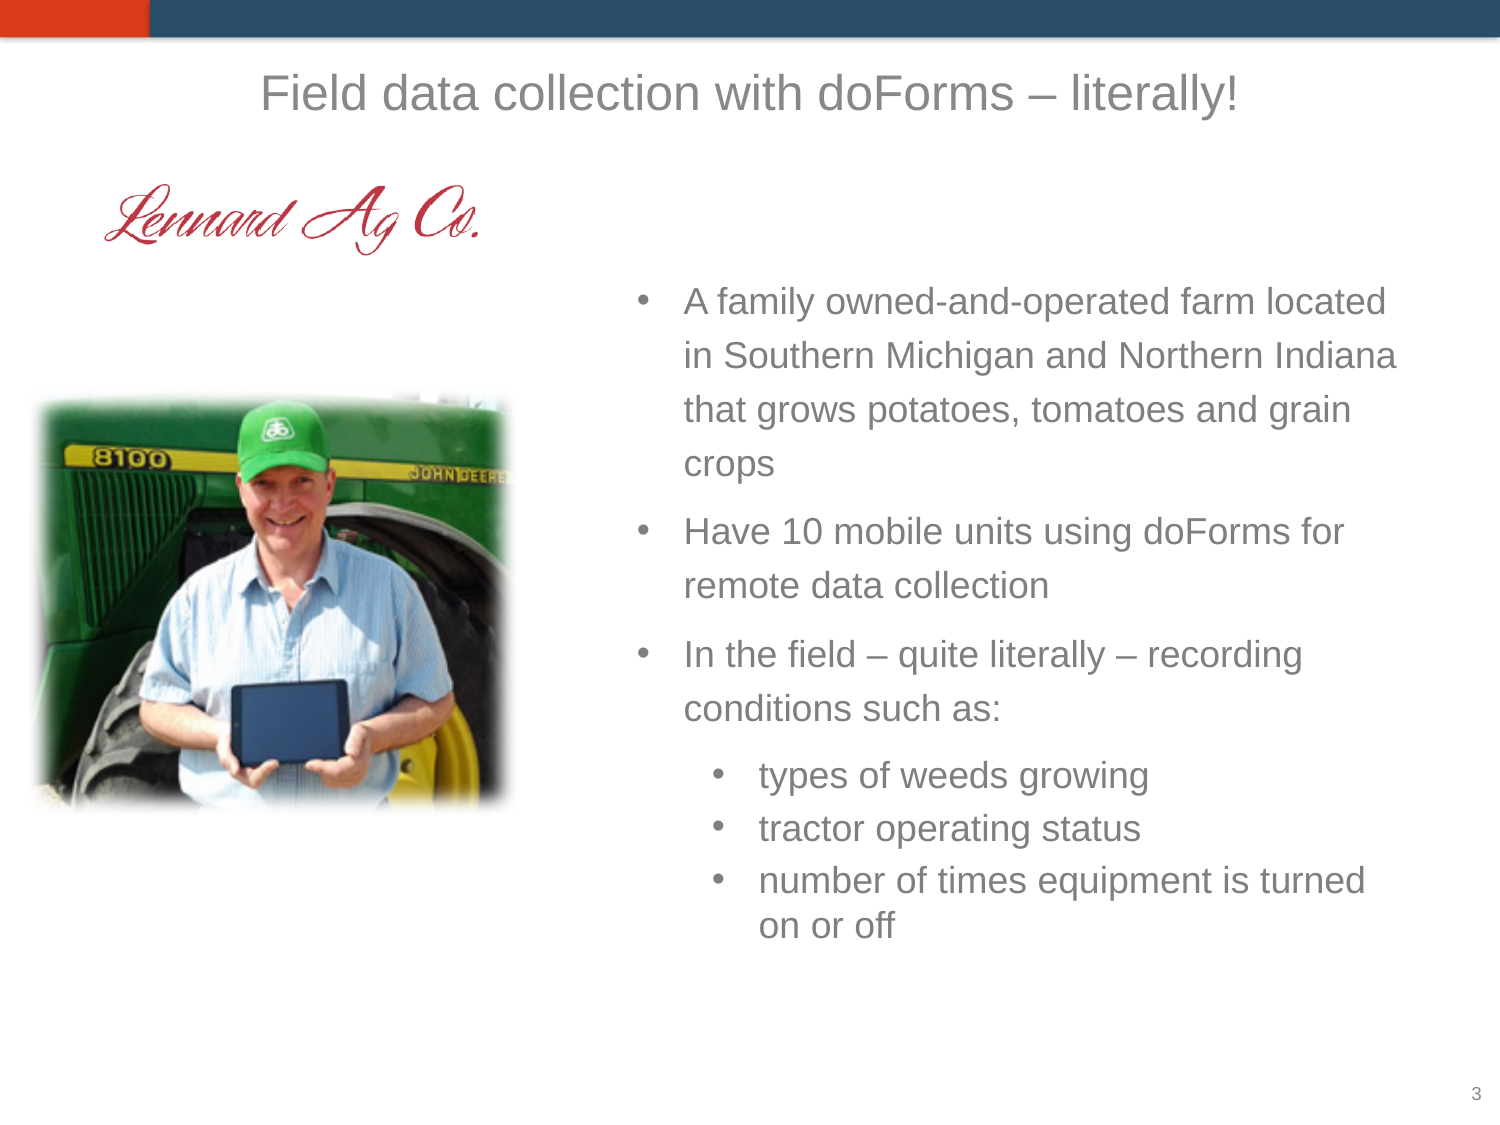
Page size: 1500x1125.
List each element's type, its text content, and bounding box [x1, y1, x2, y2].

list A family owned-and-operated farm located in Southern Michigan and Northern Indiana that grows potatoes, tomatoes and grain crops Have 10 mobile units using doForms for remote data collection In the field – quite literally – recording conditions such as: types of weeds growing tractor operating status number of times equipment is turned on or off [636, 267, 1403, 958]
picture [89, 166, 518, 269]
title Field data collection with doForms – literally! [0, 59, 1500, 121]
picture [27, 388, 518, 816]
